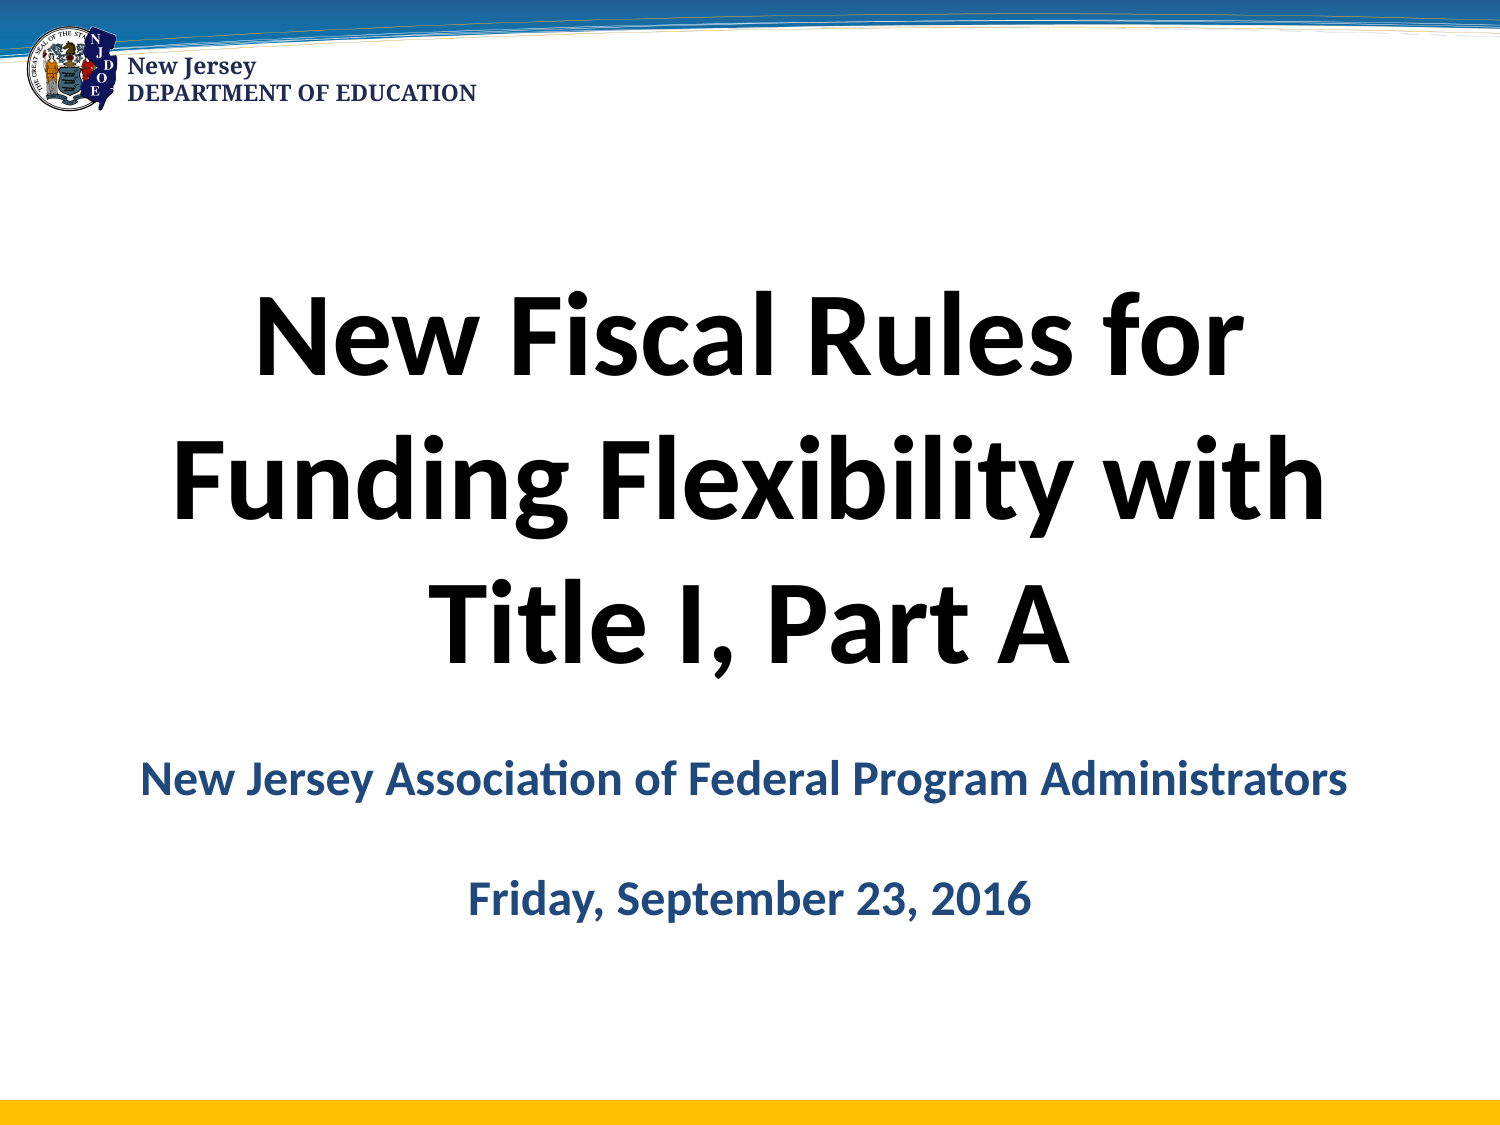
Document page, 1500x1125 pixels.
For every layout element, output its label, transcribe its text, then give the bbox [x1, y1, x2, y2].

title New Fiscal Rules for Funding Flexibility with Title I, Part A [112, 246, 1388, 697]
list New Jersey Association of Federal Program Administrators Friday, September 23, 2016 [75, 737, 1425, 1035]
picture [0, 0, 1500, 114]
